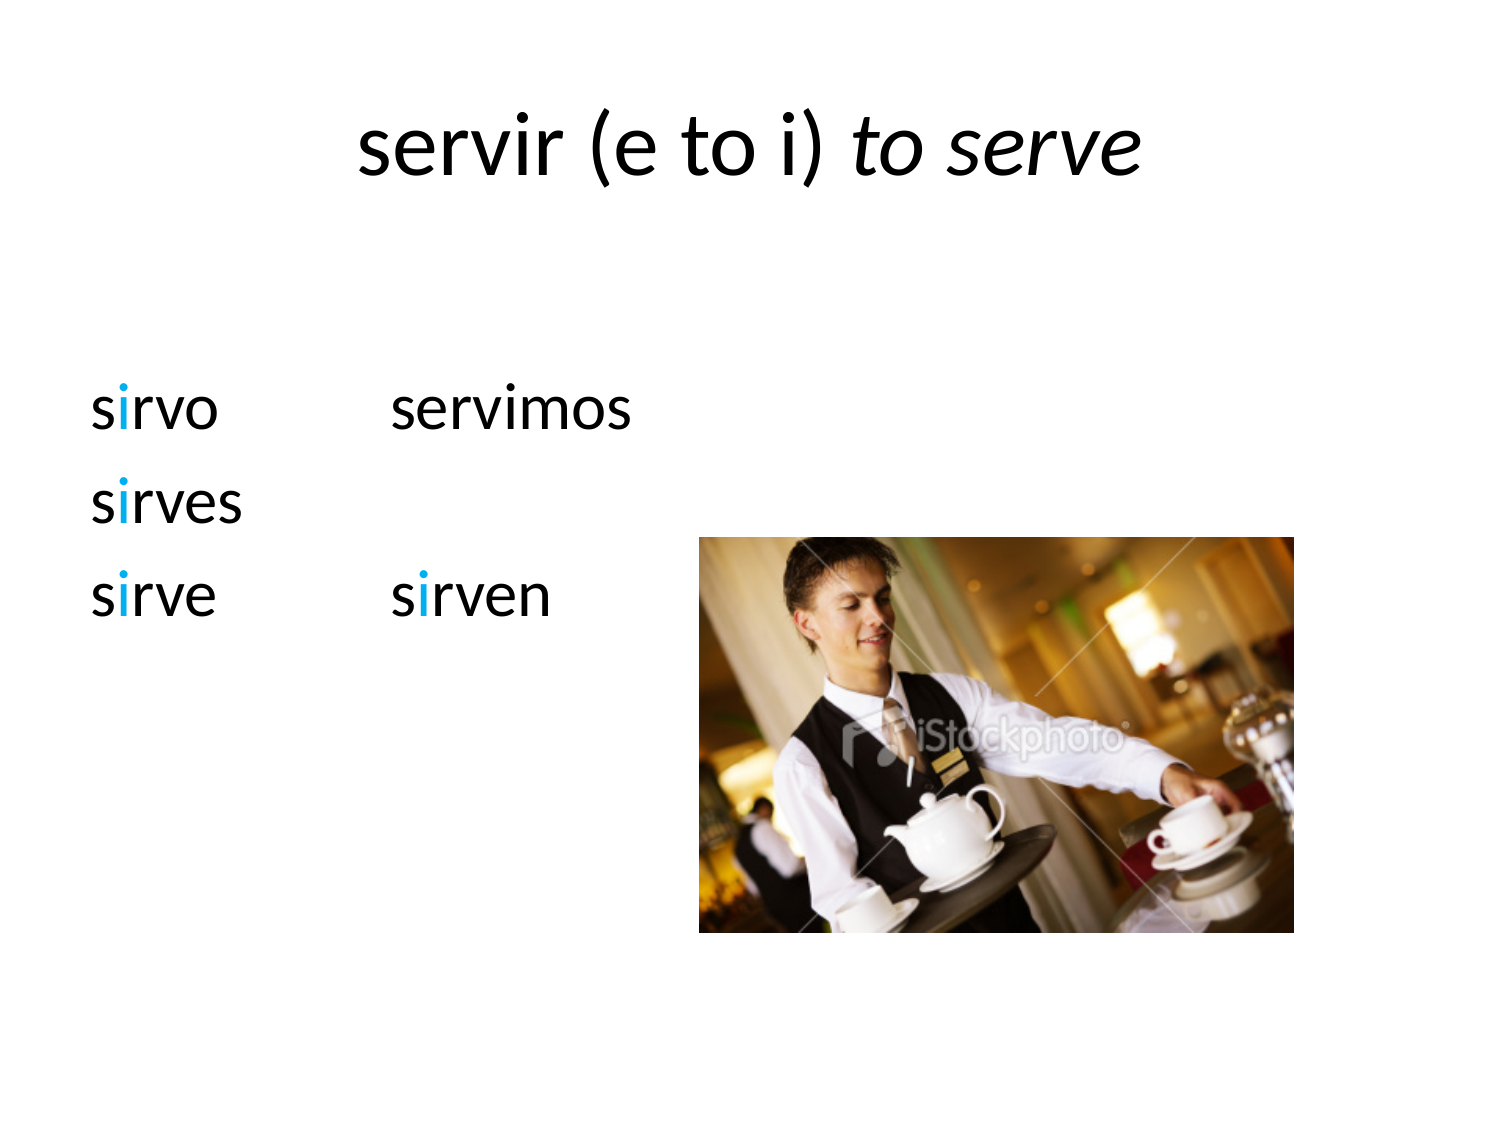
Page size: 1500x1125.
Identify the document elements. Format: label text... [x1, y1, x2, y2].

picture [699, 537, 1294, 933]
title servir (e to i) to serve [75, 45, 1425, 233]
list sirvo servimos sirves sirve sirven [75, 262, 1425, 1005]
